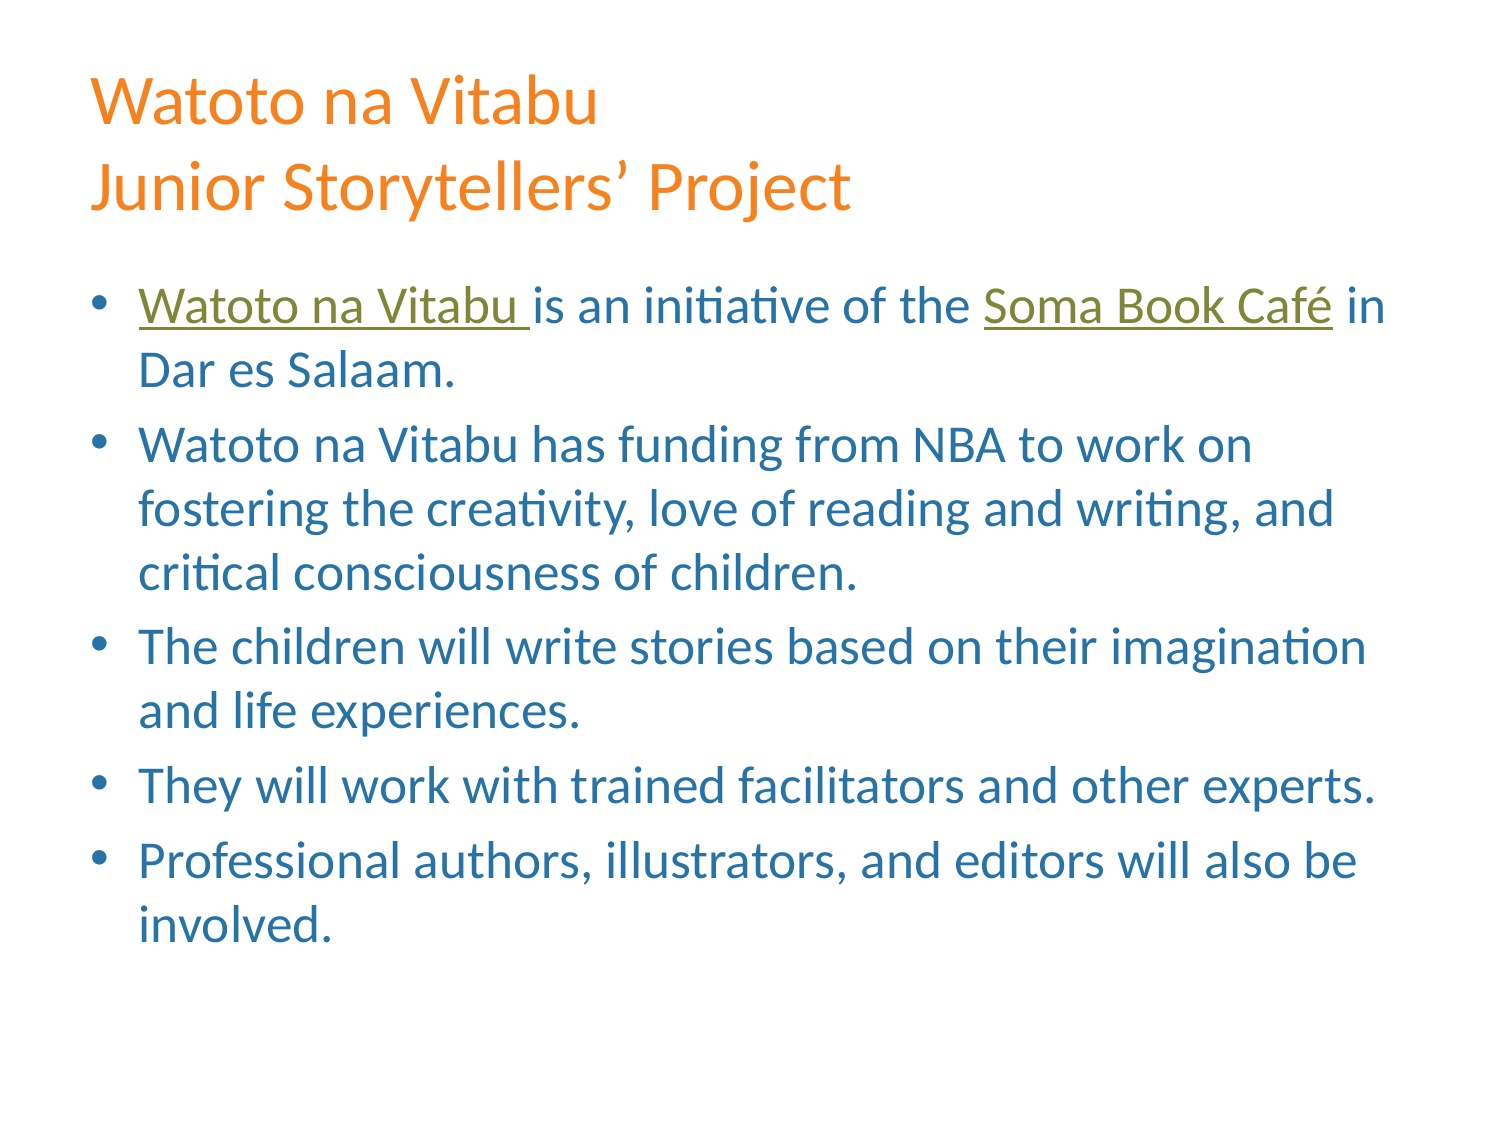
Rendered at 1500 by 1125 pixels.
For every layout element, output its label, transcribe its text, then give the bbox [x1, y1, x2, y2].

title Watoto na Vitabu Junior Storytellers’ Project [75, 45, 1425, 233]
list Watoto na Vitabu is an initiative of the Soma Book Café in Dar es Salaam. Watoto na Vitabu has funding from NBA to work on fostering the creativity, love of reading and writing, and critical consciousness of children. The children will write stories based on their imagination and life experiences. They will work with trained facilitators and other experts. Professional authors, illustrators, and editors will also be involved. [75, 262, 1425, 1005]
